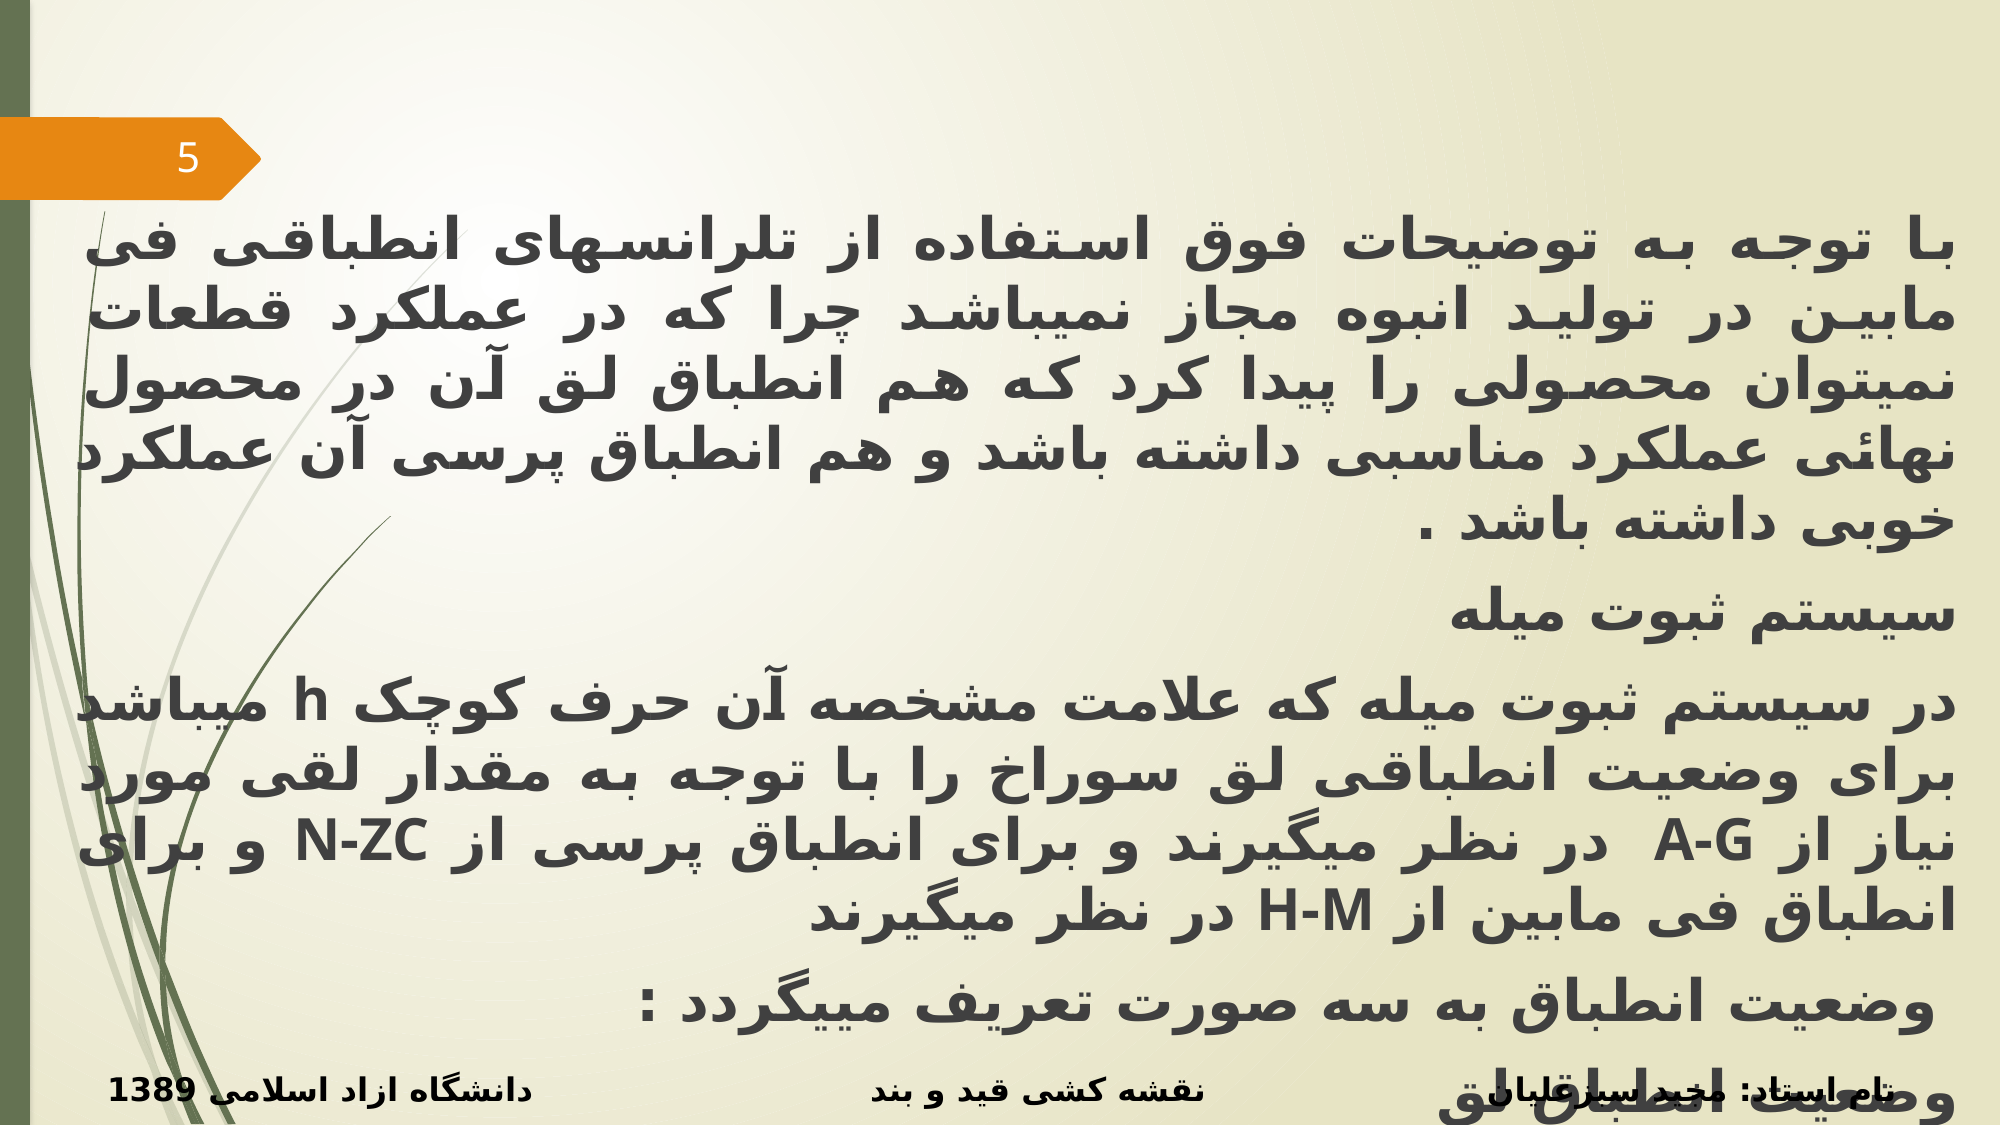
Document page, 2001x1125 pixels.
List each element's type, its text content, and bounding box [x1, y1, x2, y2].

slide_number 5 [87, 129, 216, 190]
list با توجه به توضیحات فوق استفاده از تلرانسهای انطباقی فی مابین در تولید انبوه مجاز نمیباشد چرا که در عملکرد قطعات نمیتوان محصولی را پیدا کرد که هم انطباق لق آن در محصول نهائی عملکرد مناسبی داشته باشد و هم انطباق پرسی آن عملکرد خوبی داشته باشد . سیستم ثبوت میله در سیستم ثبوت میله که علامت مشخصه آن حرف کوچک h میباشد برای وضعیت انطباقی لق سوراخ را با توجه به مقدار لقی مورد نیاز از A-G در نظر میگیرند و برای انطباق پرسی از N-ZC و برای انطباق فی مابین از H-M در نظر میگیرند وضعیت انطباق به سه صورت تعریف مییگردد : وضعیت انطباق لق وضعیت انطباق پرسی [57, 193, 1974, 1125]
text_box نام استاد: مجید سبزعلیان نقشه کشی قید و بند دانشگاه ازاد اسلامی 1389 [87, 1061, 1919, 1125]
